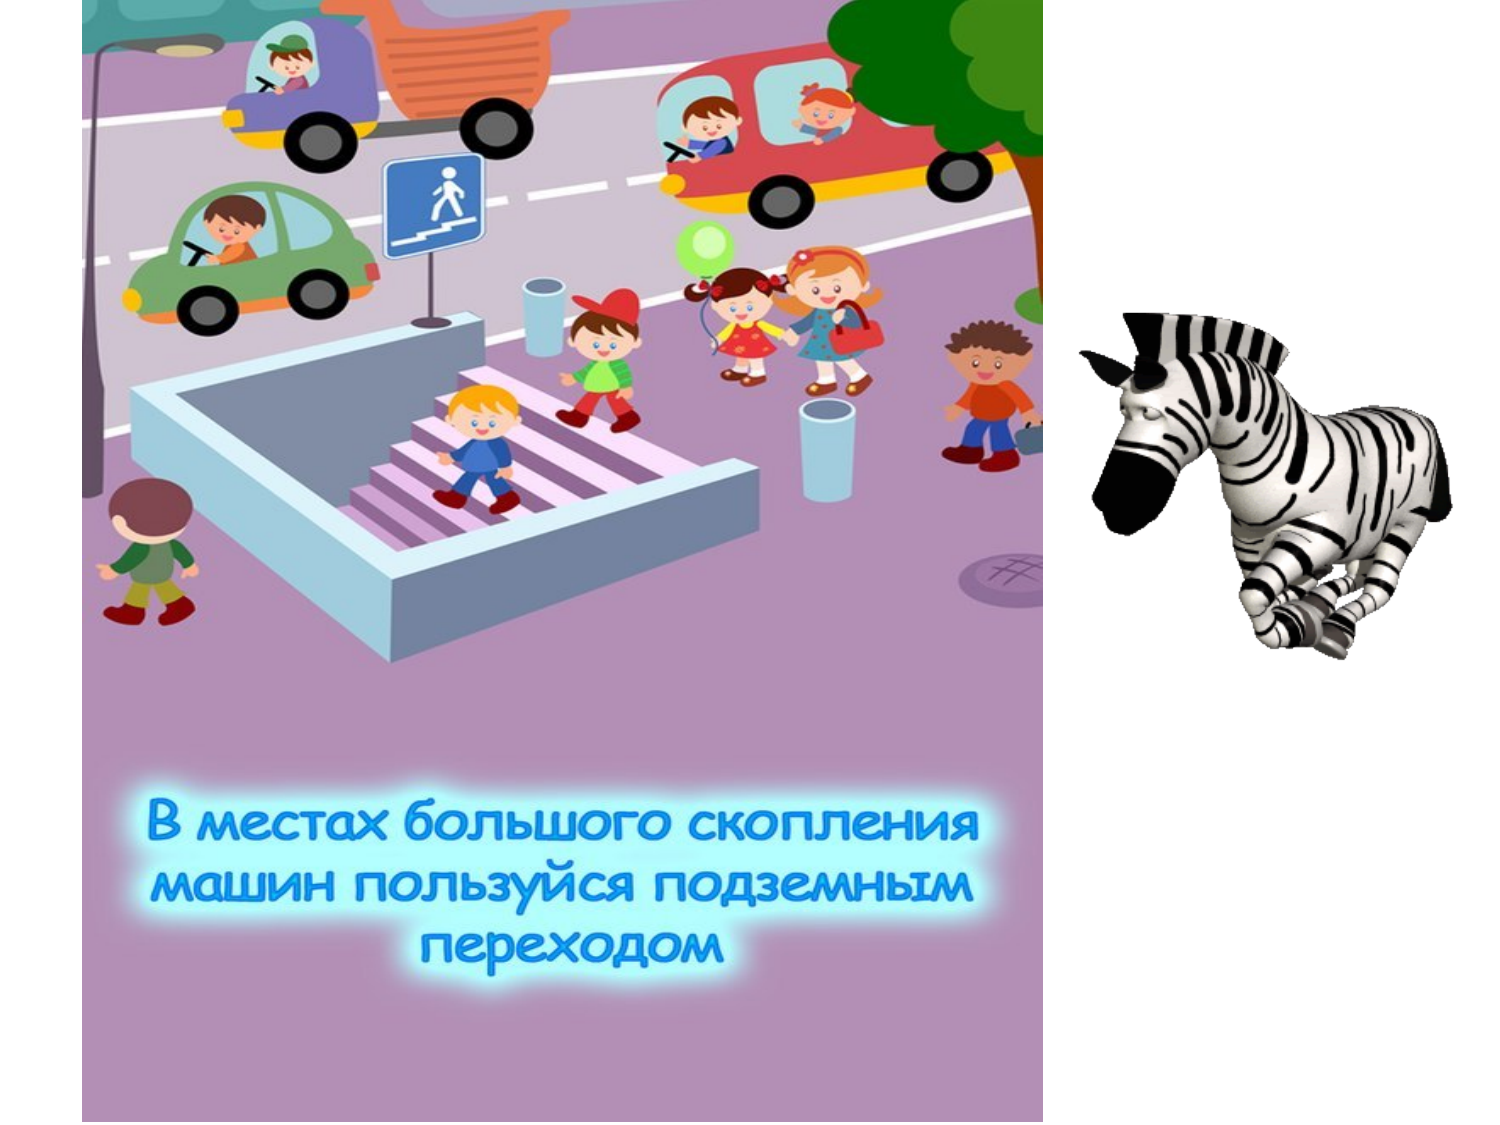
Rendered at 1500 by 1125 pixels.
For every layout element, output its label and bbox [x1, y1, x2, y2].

picture [1007, 269, 1500, 817]
list [81, 0, 1044, 1122]
